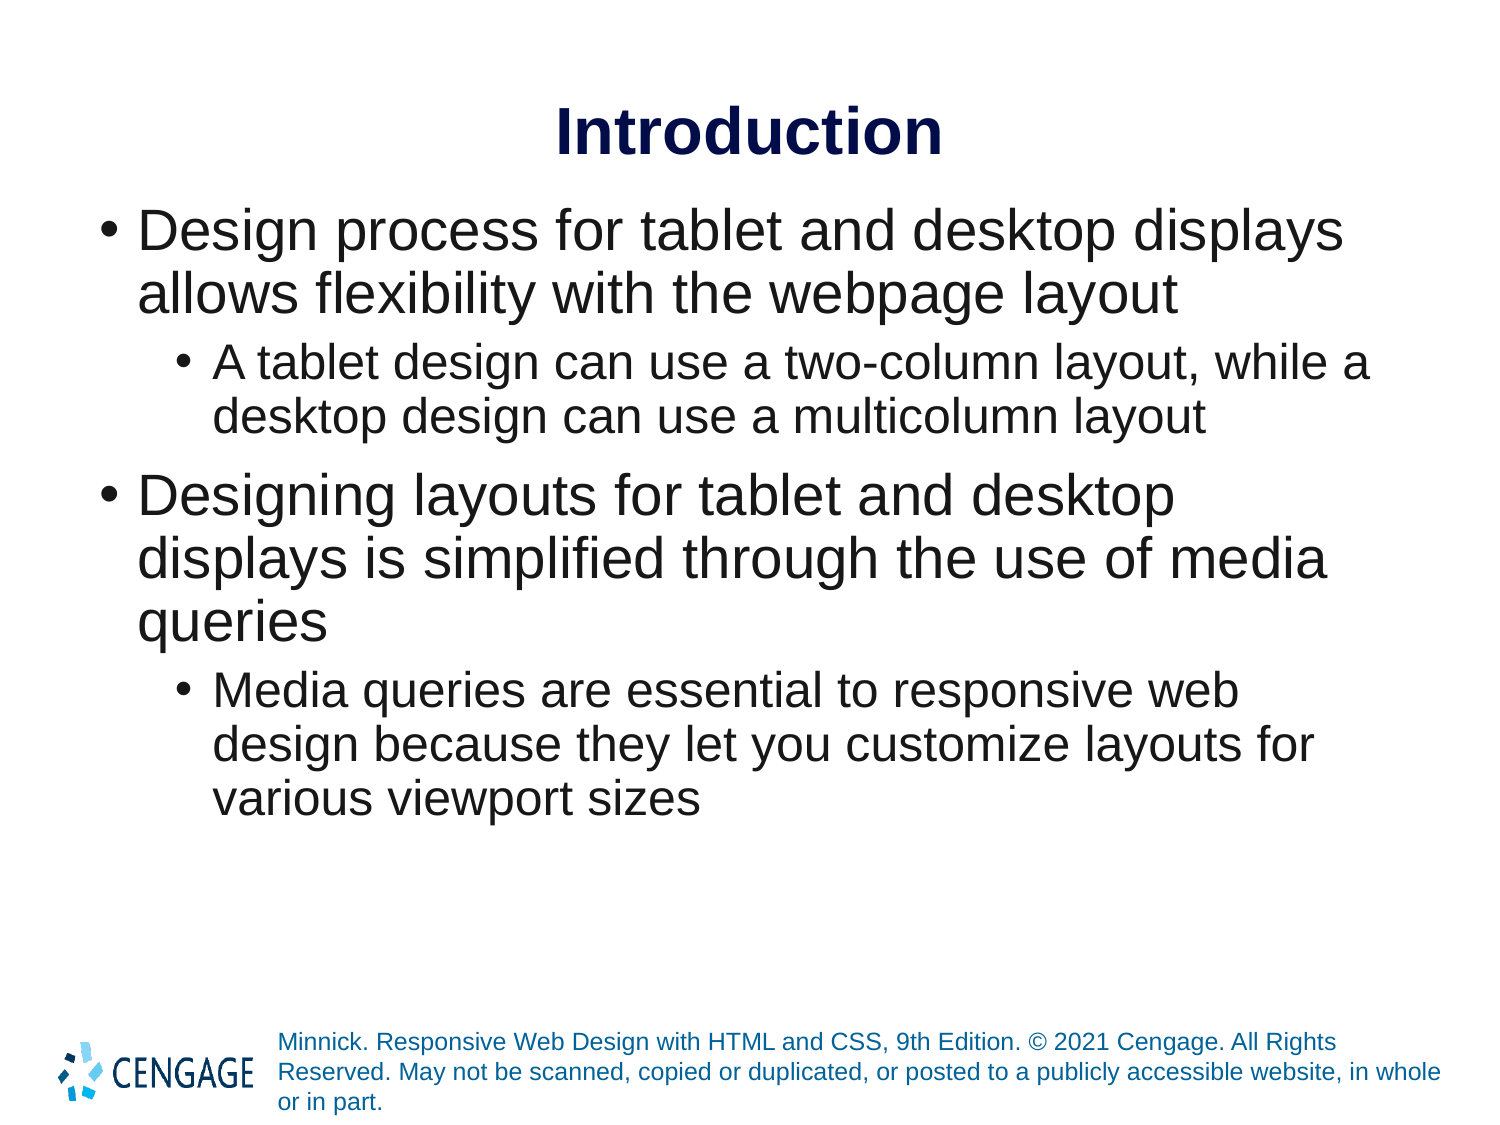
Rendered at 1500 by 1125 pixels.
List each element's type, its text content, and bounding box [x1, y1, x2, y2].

footer Minnick. Responsive Web Design with HTML and CSS, 9th Edition. © 2021 Cengage. All Rights Reserved. May not be scanned, copied or duplicated, or posted to a publicly accessible website, in whole or in part. [262, 1040, 1475, 1100]
picture [58, 1042, 253, 1101]
title Introduction [103, 24, 1397, 175]
list Design process for tablet and desktop displays allows flexibility with the webpage layout A tablet design can use a two-column layout, while a desktop design can use a multicolumn layout Designing layouts for tablet and desktop displays is simplified through the use of media queries Media queries are essential to responsive web design because they let you customize layouts for various viewport sizes [99, 200, 1397, 1024]
